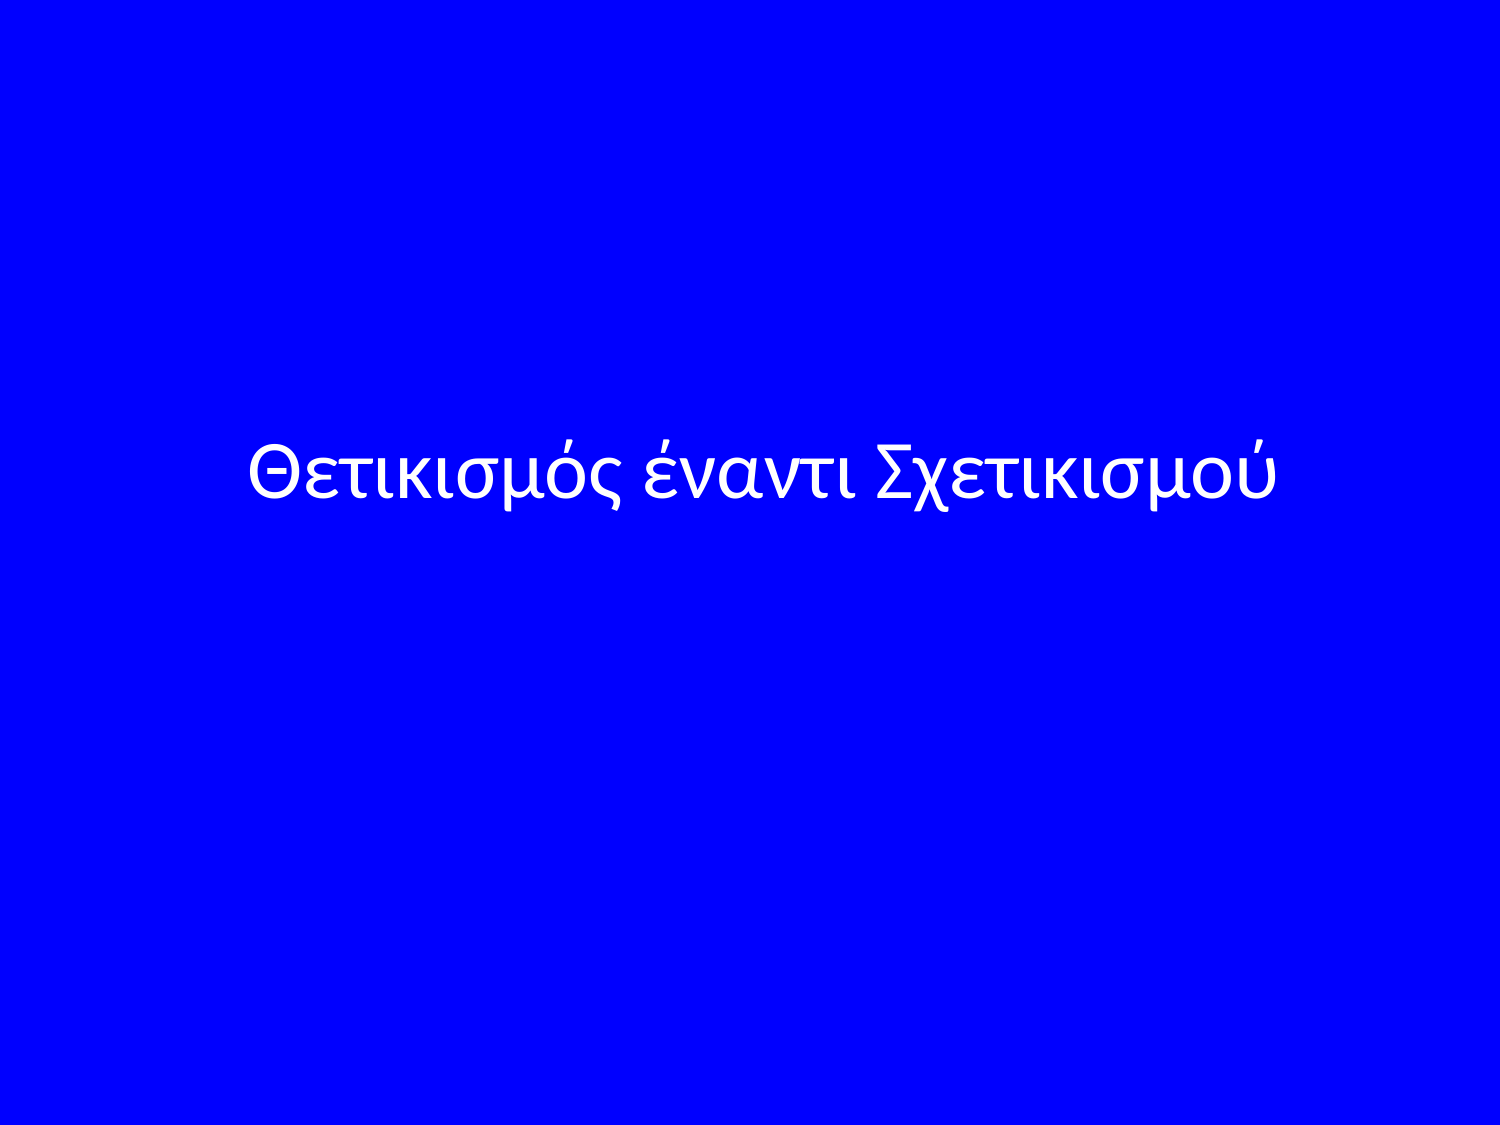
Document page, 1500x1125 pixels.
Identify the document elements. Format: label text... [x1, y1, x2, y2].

text_box Θετικισμός έναντι Σχετικισμού [232, 408, 1296, 523]
